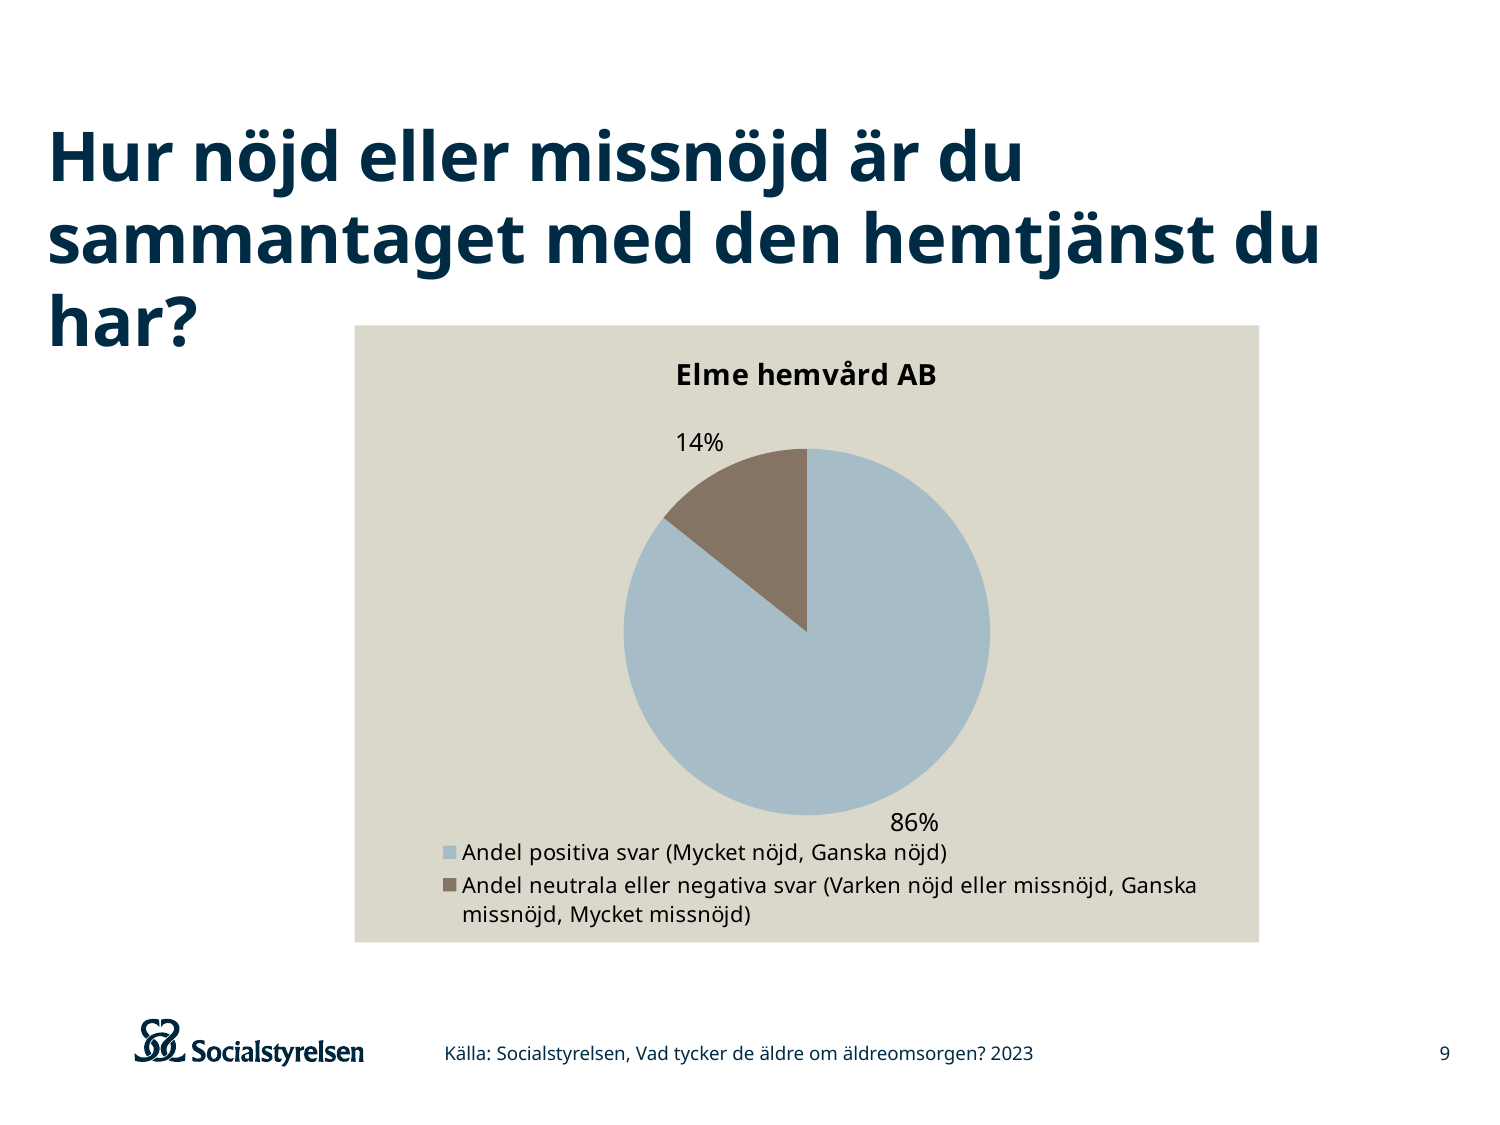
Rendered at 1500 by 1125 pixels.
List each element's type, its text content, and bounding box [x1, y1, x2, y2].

title Hur nöjd eller missnöjd är du sammantaget med den hemtjänst du har? [47, 112, 1474, 326]
chart [354, 325, 1260, 943]
slide_number 9 [1379, 1032, 1451, 1077]
footer Källa: Socialstyrelsen, Vad tycker de äldre om äldreomsorgen? 2023 [444, 1032, 1110, 1077]
